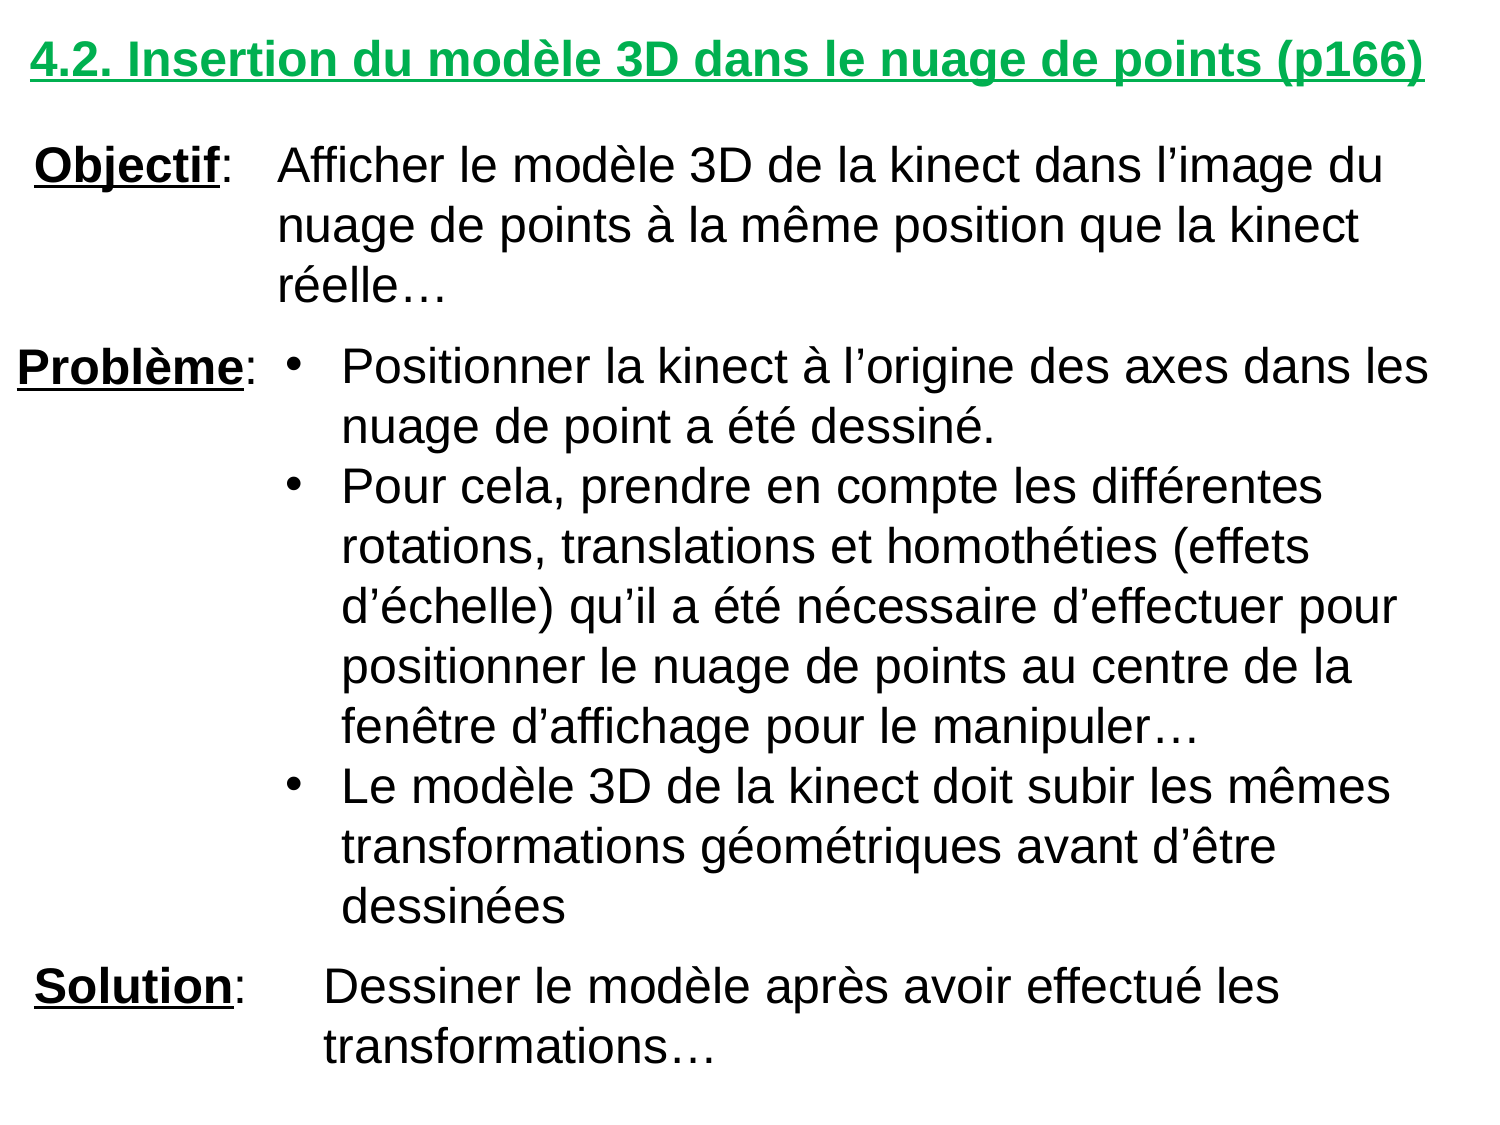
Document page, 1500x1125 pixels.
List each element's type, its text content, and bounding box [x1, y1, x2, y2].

text_box Solution: [19, 945, 306, 1021]
text_box Dessiner le modèle après avoir effectué les transformations… [308, 945, 1500, 1081]
text_box 4.2. Insertion du modèle 3D dans le nuage de points (p166) [14, 19, 1442, 94]
text_box Objectif: [19, 124, 306, 200]
text_box Positionner la kinect à l’origine des axes dans les nuage de point a été dessiné. Pour cela, prendre en compte les différentes rotations, translations et homothéties (effets d’échelle) qu’il a été nécessaire d’effectuer pour positionner le nuage de points au centre de la fenêtre d’affichage pour le manipuler… Le modèle 3D de la kinect doit subir les mêmes transformations géométriques avant d’être dessinées [270, 326, 1495, 941]
text_box Problème: [1, 327, 270, 403]
text_box Afficher le modèle 3D de la kinect dans l’image du nuage de points à la même position que la kinect réelle… [262, 125, 1487, 321]
